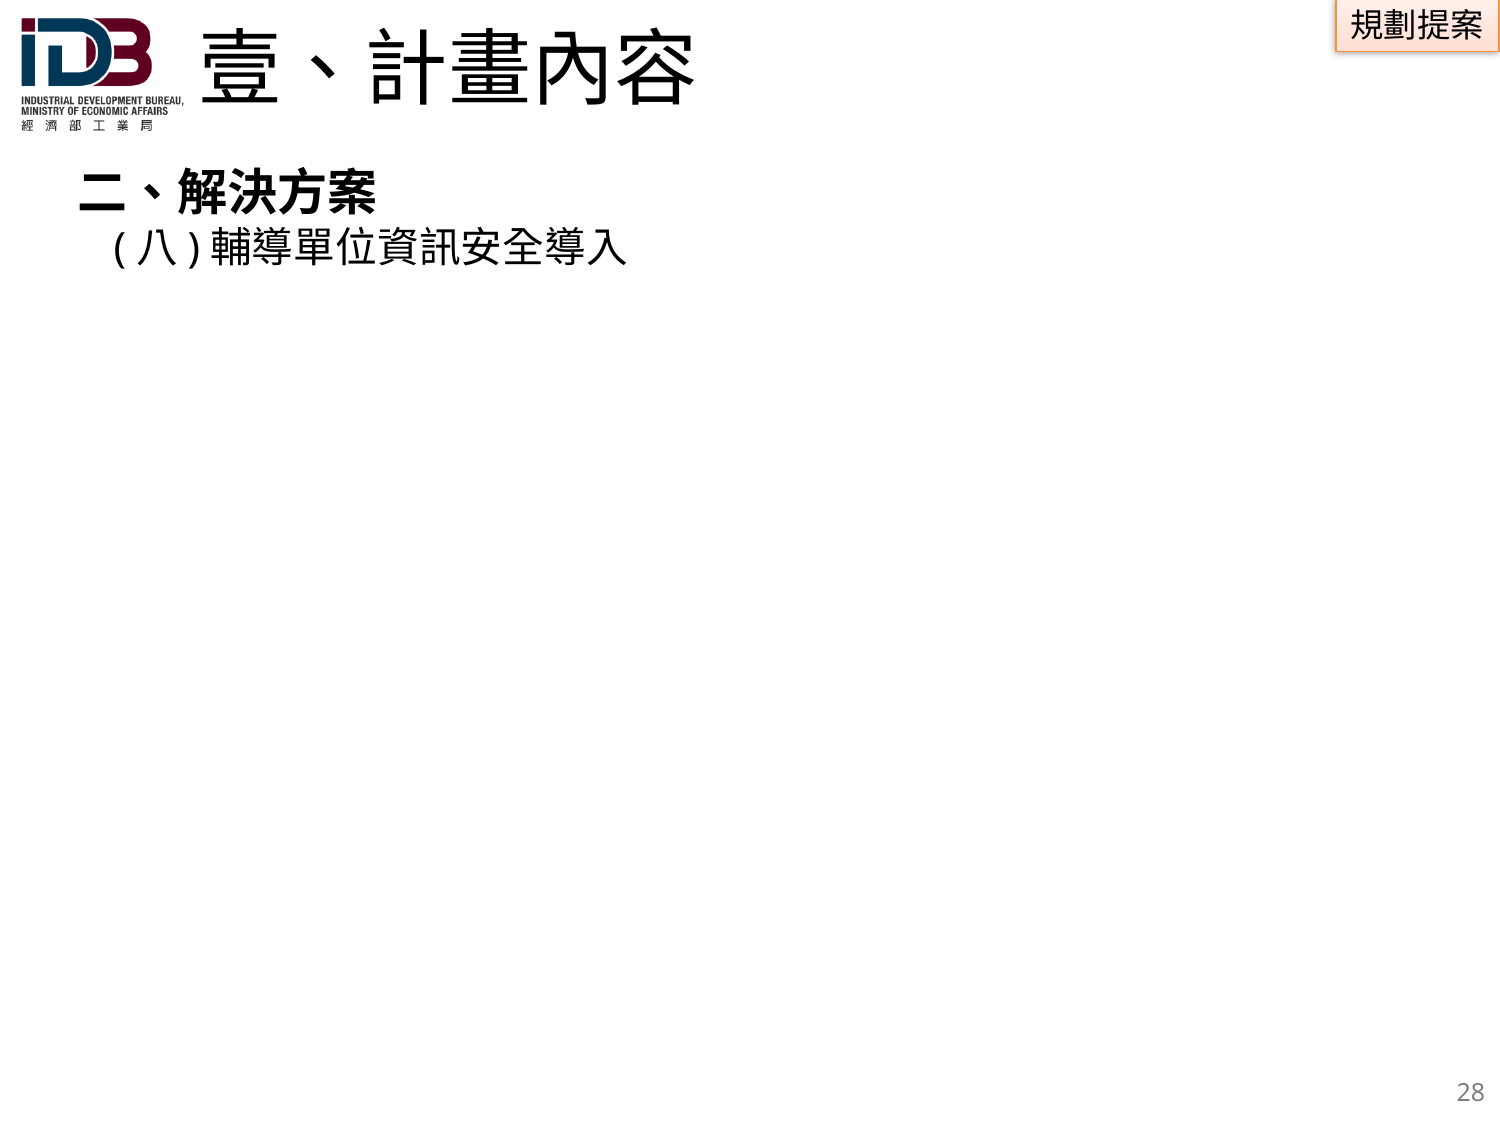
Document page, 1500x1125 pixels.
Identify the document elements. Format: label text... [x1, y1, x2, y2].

picture [0, 0, 219, 157]
slide_number 27 [1387, 1073, 1500, 1123]
text_box 二、解決方案 (八)輔導單位資訊安全導入 [39, 153, 1044, 279]
title 壹、計畫內容 [183, 7, 1188, 110]
